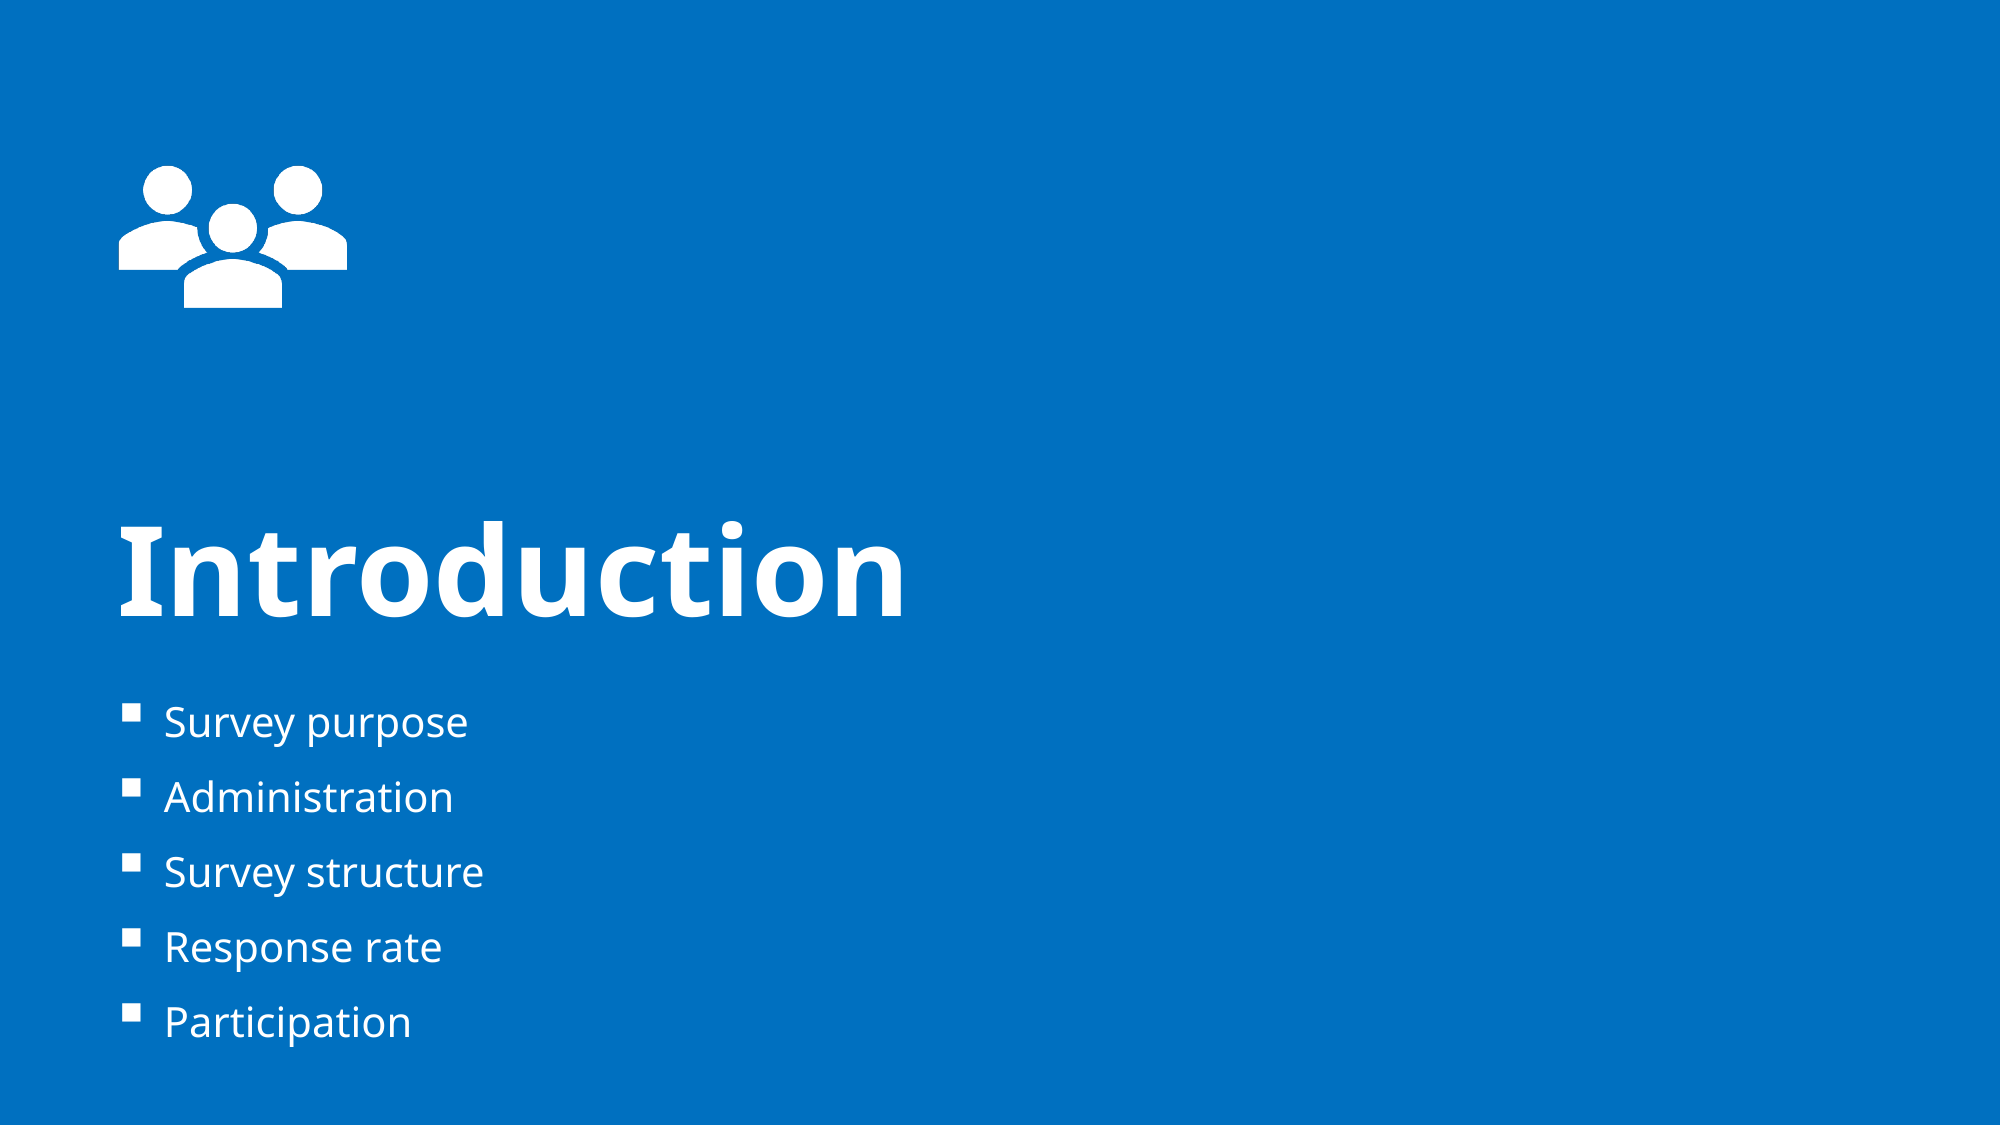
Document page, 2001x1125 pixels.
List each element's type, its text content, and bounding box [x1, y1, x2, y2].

subtitle Survey purpose Administration Survey structure Response rate Participation [102, 688, 1910, 1125]
title Introduction [102, 448, 1746, 651]
picture [102, 106, 363, 367]
